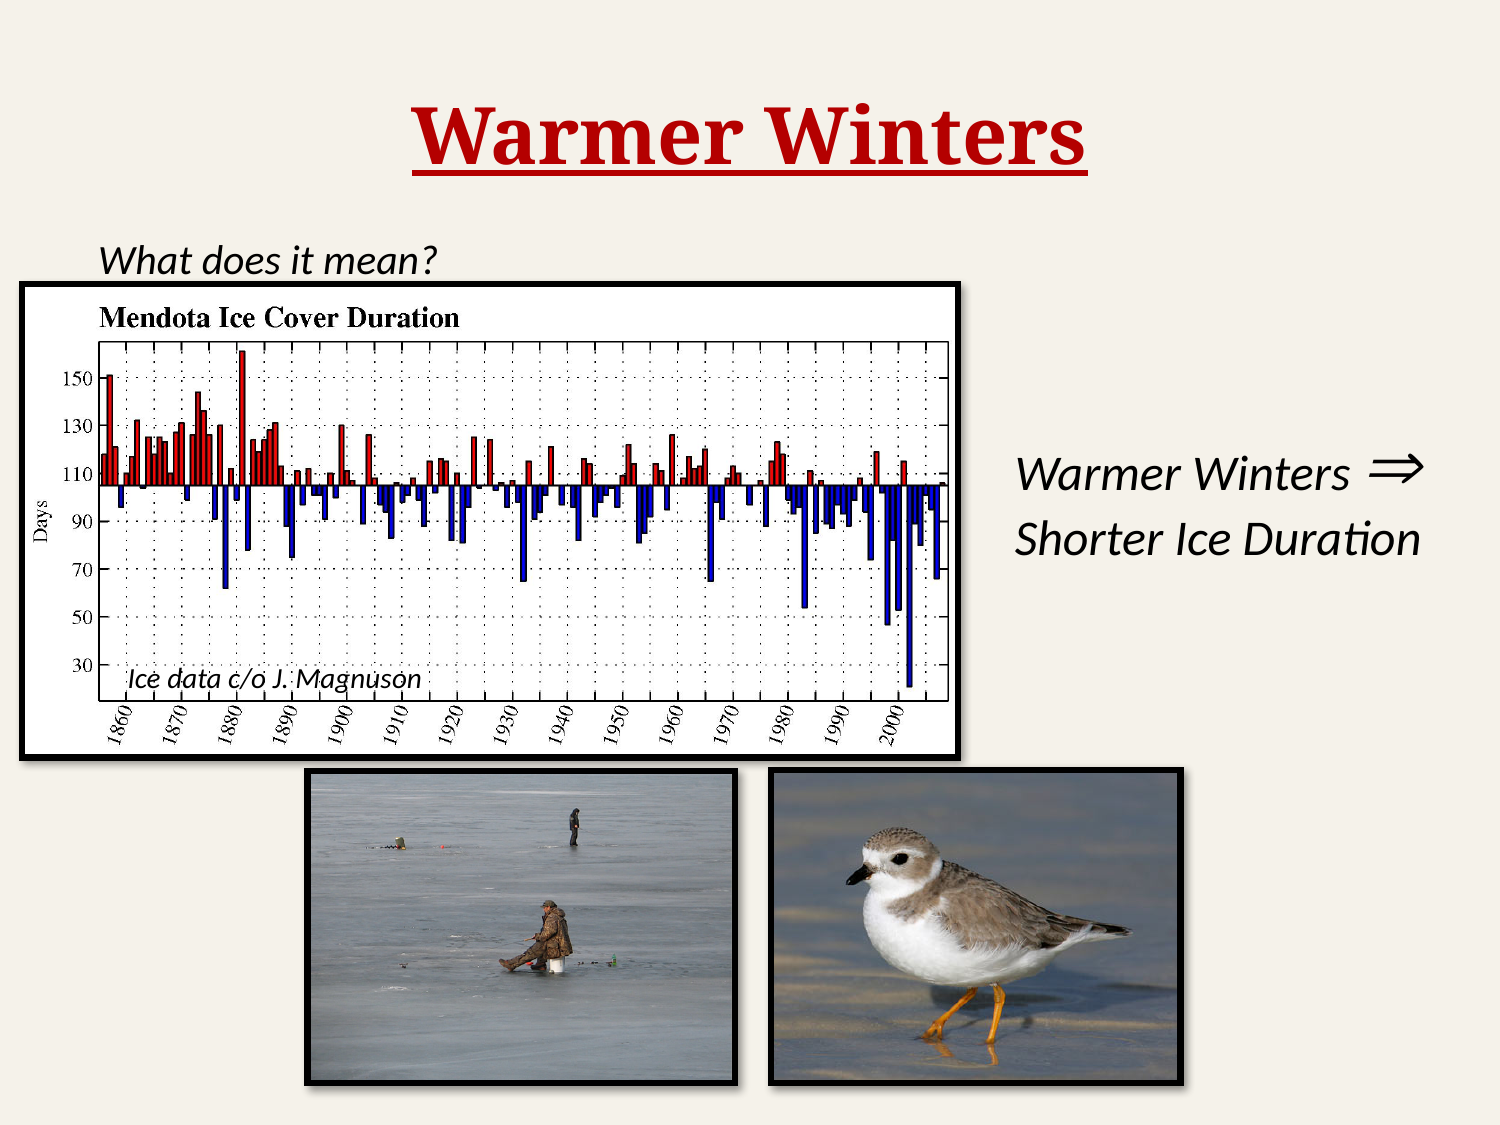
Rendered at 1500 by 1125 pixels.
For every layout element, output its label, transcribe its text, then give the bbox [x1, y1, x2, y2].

picture [24, 287, 955, 755]
title Warmer Winters [31, 44, 1469, 233]
text_box What does it mean? [83, 224, 454, 280]
picture [773, 772, 1178, 1081]
text_box Warmer Winters  Shorter Ice Duration [959, 408, 1500, 573]
picture [310, 773, 732, 1081]
